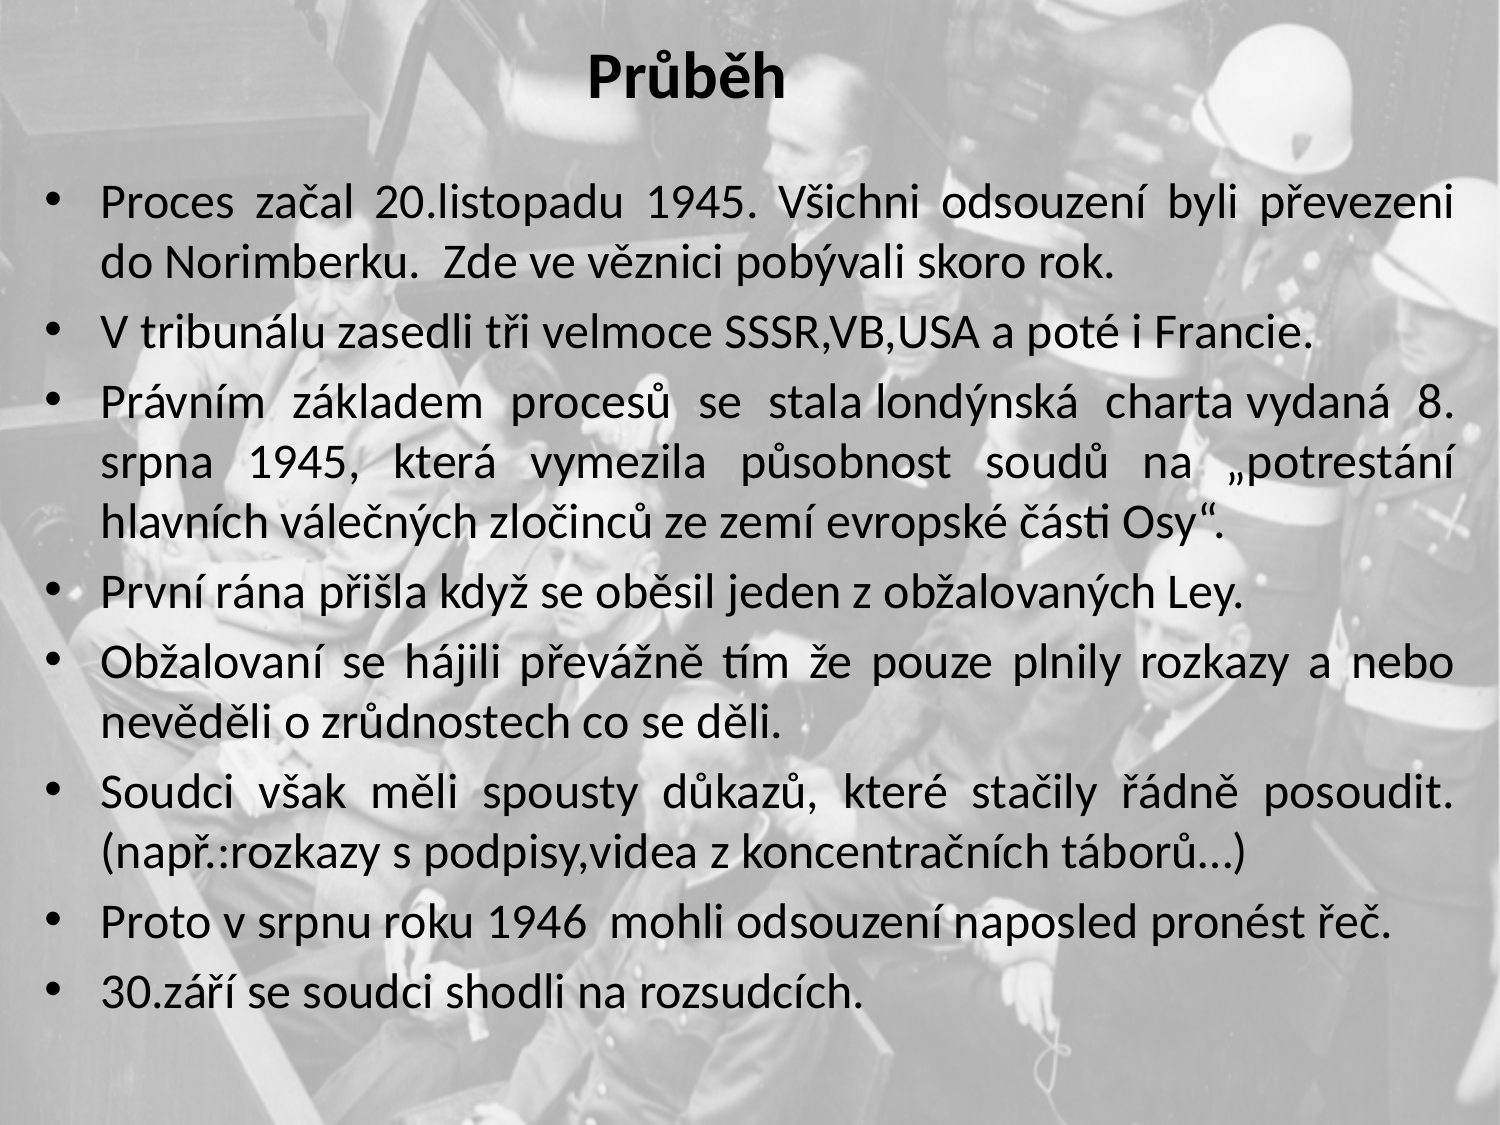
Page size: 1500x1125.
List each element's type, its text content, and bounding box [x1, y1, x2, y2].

title Průběh [572, 19, 918, 126]
list Proces začal 20.listopadu 1945. Všichni odsouzení byli převezeni do Norimberku. Zde ve věznici pobývali skoro rok. V tribunálu zasedli tři velmoce SSSR,VB,USA a poté i Francie. Právním základem procesů se stala londýnská charta vydaná 8. srpna 1945, která vymezila působnost soudů na „potrestání hlavních válečných zločinců ze zemí evropské části Osy“. První rána přišla když se oběsil jeden z obžalovaných Ley. Obžalovaní se hájili převážně tím že pouze plnily rozkazy a nebo nevěděli o zrůdnostech co se děli. Soudci však měli spousty důkazů, které stačily řádně posoudit. (např.:rozkazy s podpisy,videa z koncentračních táborů…) Proto v srpnu roku 1946 mohli odsouzení naposled pronést řeč. 30.září se soudci shodli na rozsudcích. [29, 160, 1471, 1059]
